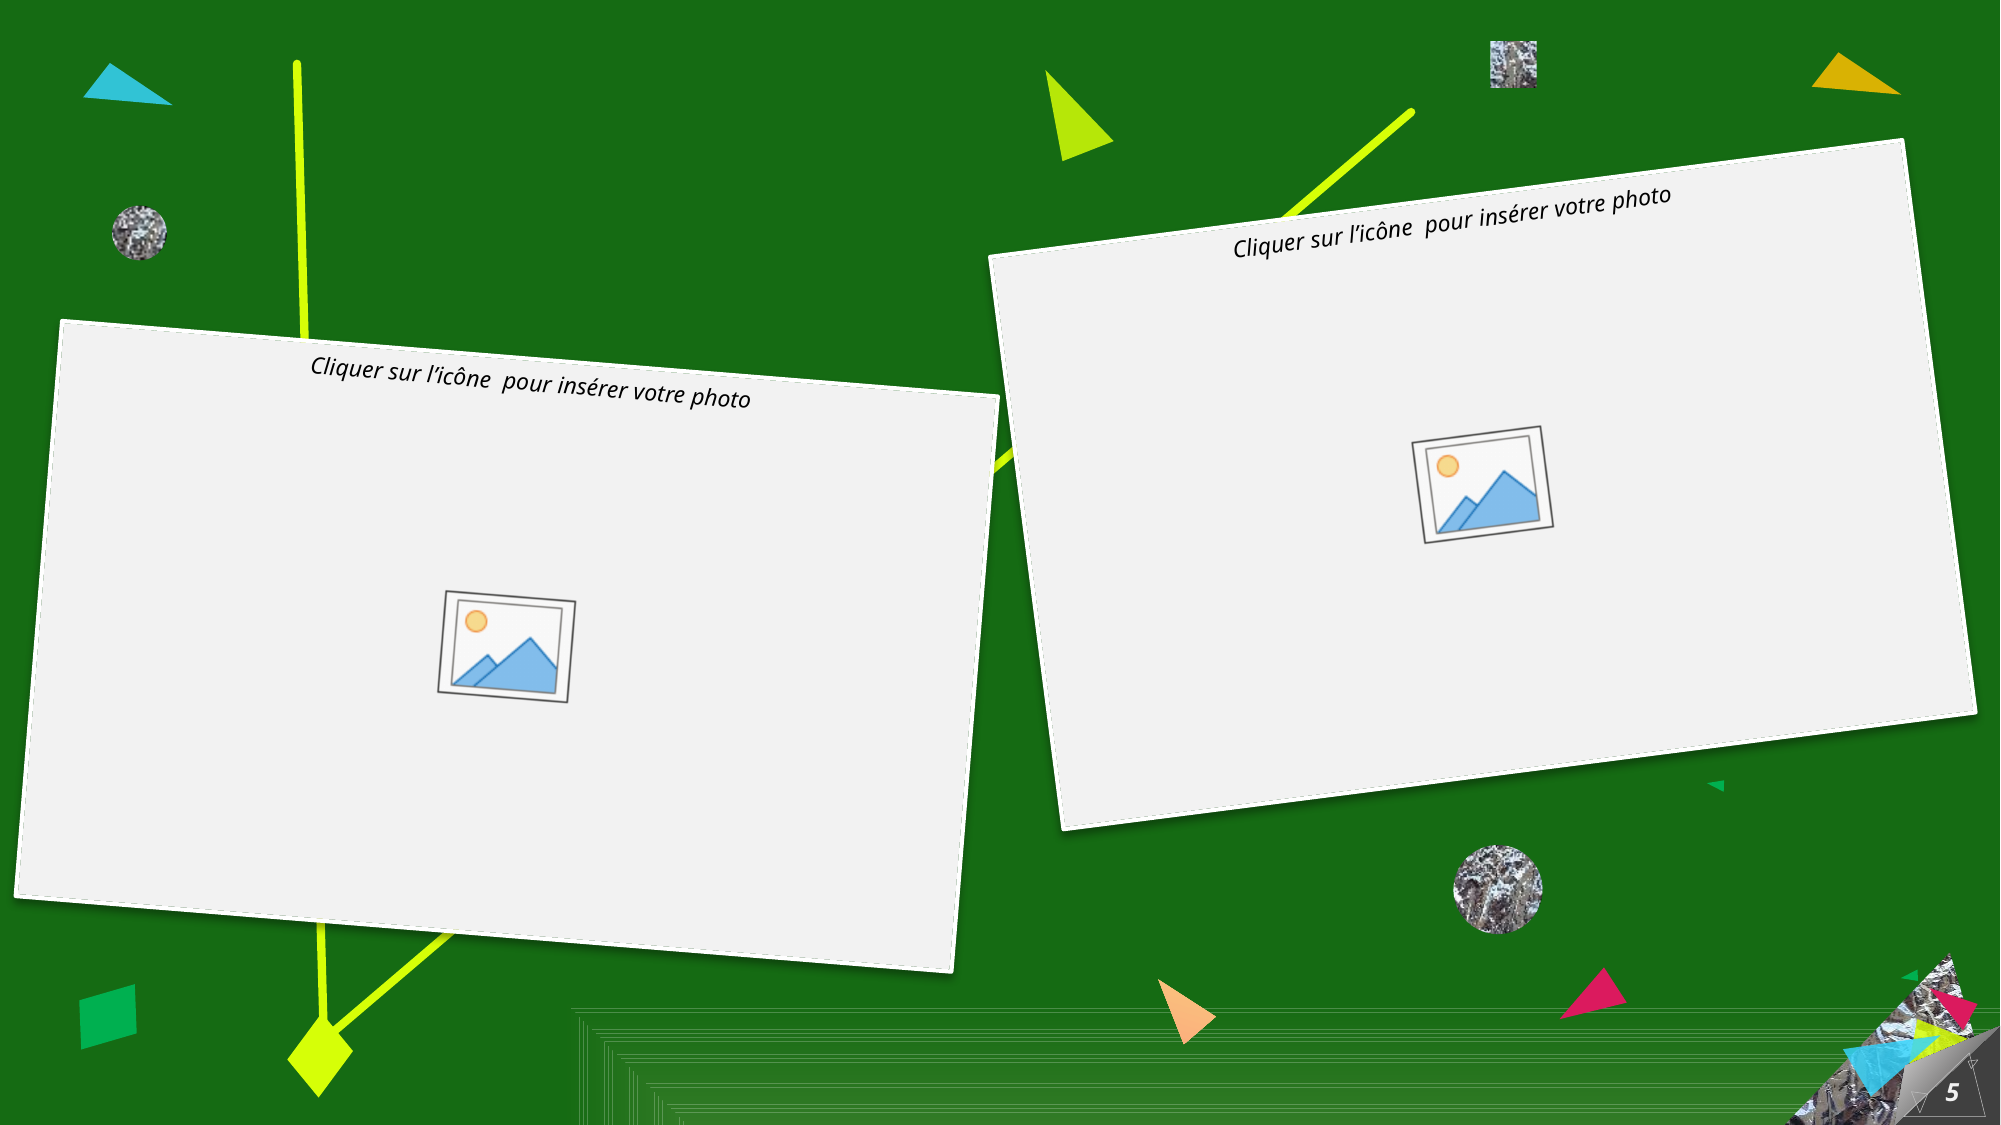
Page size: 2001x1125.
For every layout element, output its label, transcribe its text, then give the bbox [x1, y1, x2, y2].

slide_number 5 [1923, 1064, 1983, 1124]
picture [1024, 197, 1941, 772]
picture [1453, 844, 1543, 935]
picture [1784, 1058, 1904, 1125]
picture [112, 205, 167, 261]
picture [1490, 41, 1537, 88]
picture [1860, 952, 1975, 1046]
picture [39, 359, 975, 933]
